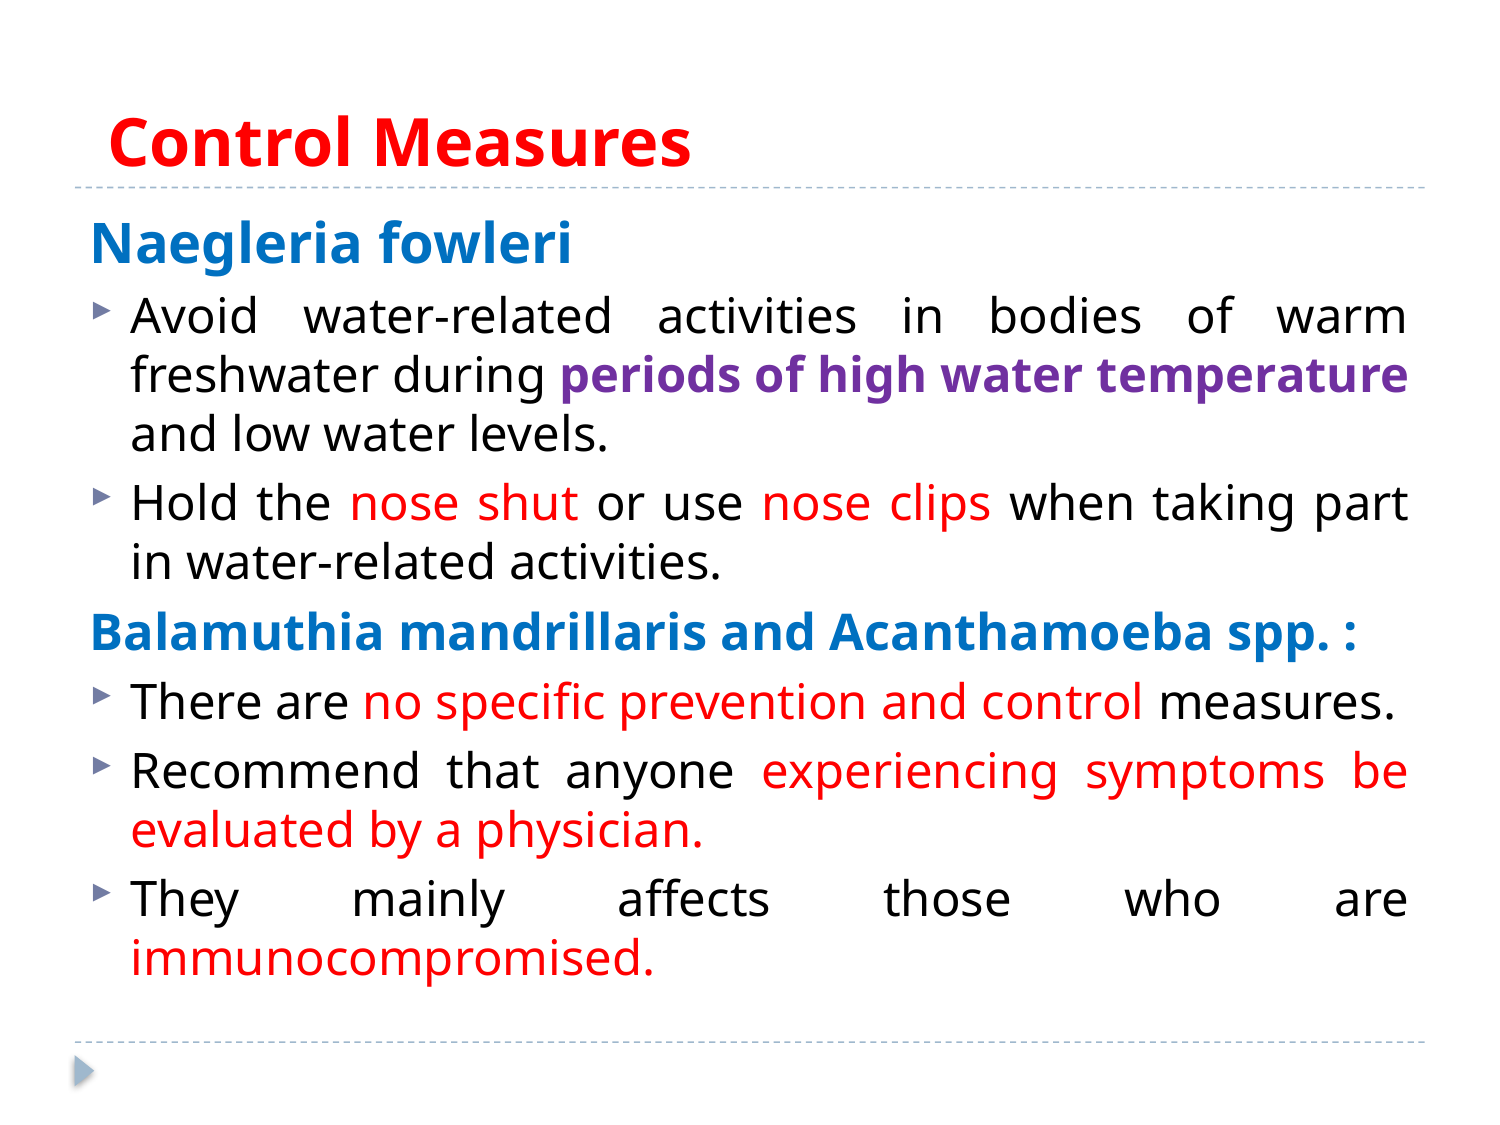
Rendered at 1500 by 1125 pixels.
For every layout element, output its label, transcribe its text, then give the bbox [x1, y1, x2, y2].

list Naegleria fowleri Avoid water-related activities in bodies of warm freshwater during periods of high water temperature and low water levels. Hold the nose shut or use nose clips when taking part in water-related activities. Balamuthia mandrillaris and Acanthamoeba spp. : There are no specific prevention and control measures. Recommend that anyone experiencing symptoms be evaluated by a physician. They mainly affects those who are immunocompromised. [75, 200, 1425, 1010]
title Control Measures [75, 24, 1425, 188]
